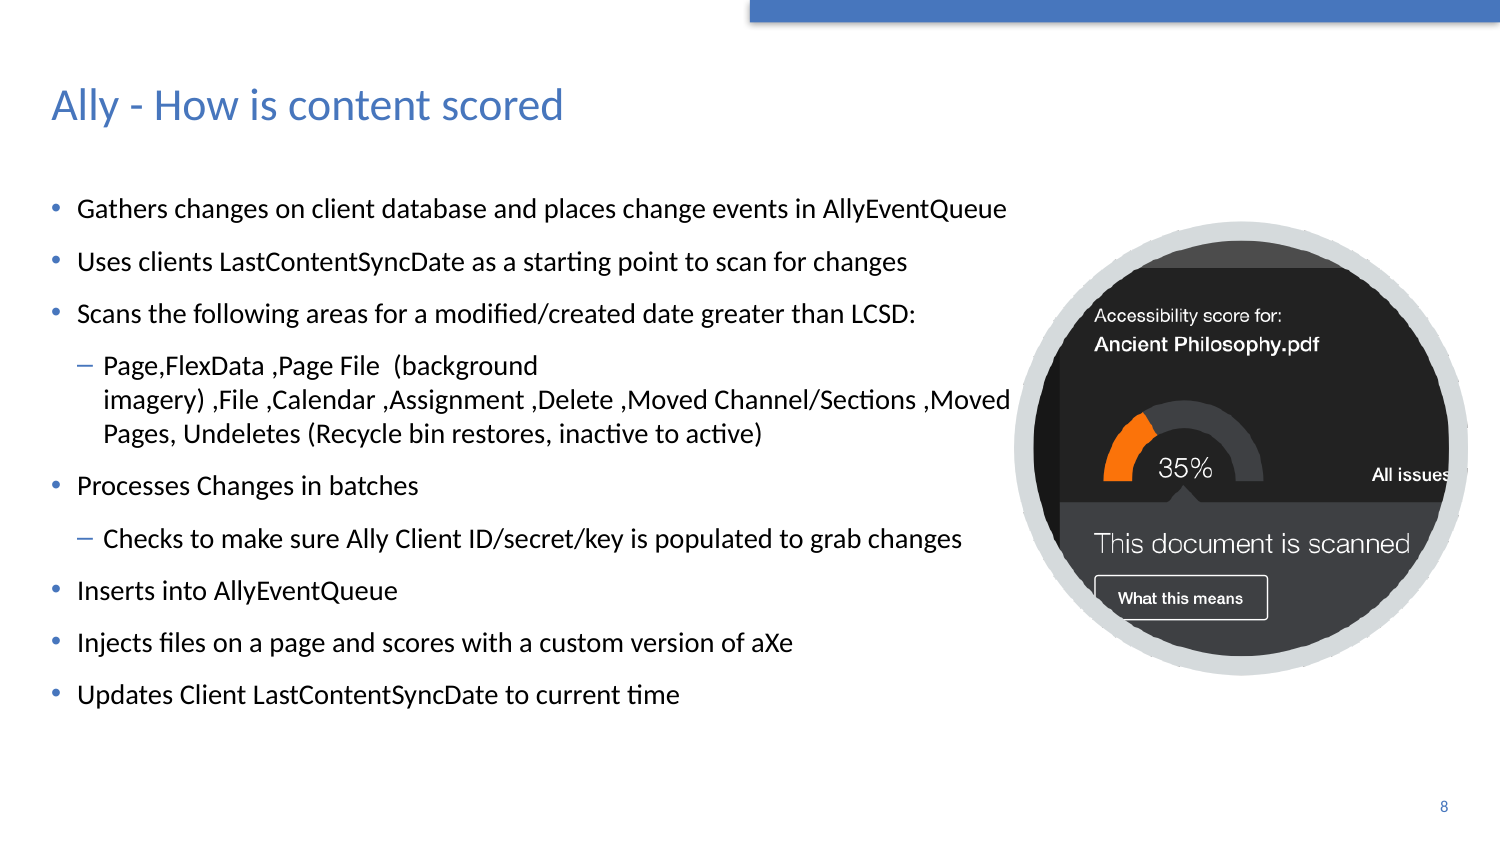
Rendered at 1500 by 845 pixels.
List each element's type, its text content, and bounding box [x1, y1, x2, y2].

list Gathers changes on client database and places change events in AllyEventQueue Uses clients LastContentSyncDate as a starting point to scan for changes Scans the following areas for a modified/created date greater than LCSD: Page,FlexData ,Page File (background imagery) ,File ,Calendar ,Assignment ,Delete ,Moved Channel/Sections ,Moved Pages, Undeletes (Recycle bin restores, inactive to active) Processes Changes in batches Checks to make sure Ally Client ID/secret/key is populated to grab changes Inserts into AllyEventQueue Injects files on a page and scores with a custom version of aXe Updates Client LastContentSyncDate to current time [51, 190, 1015, 767]
picture [1014, 220, 1468, 676]
title Ally - How is content scored [51, 35, 1449, 130]
